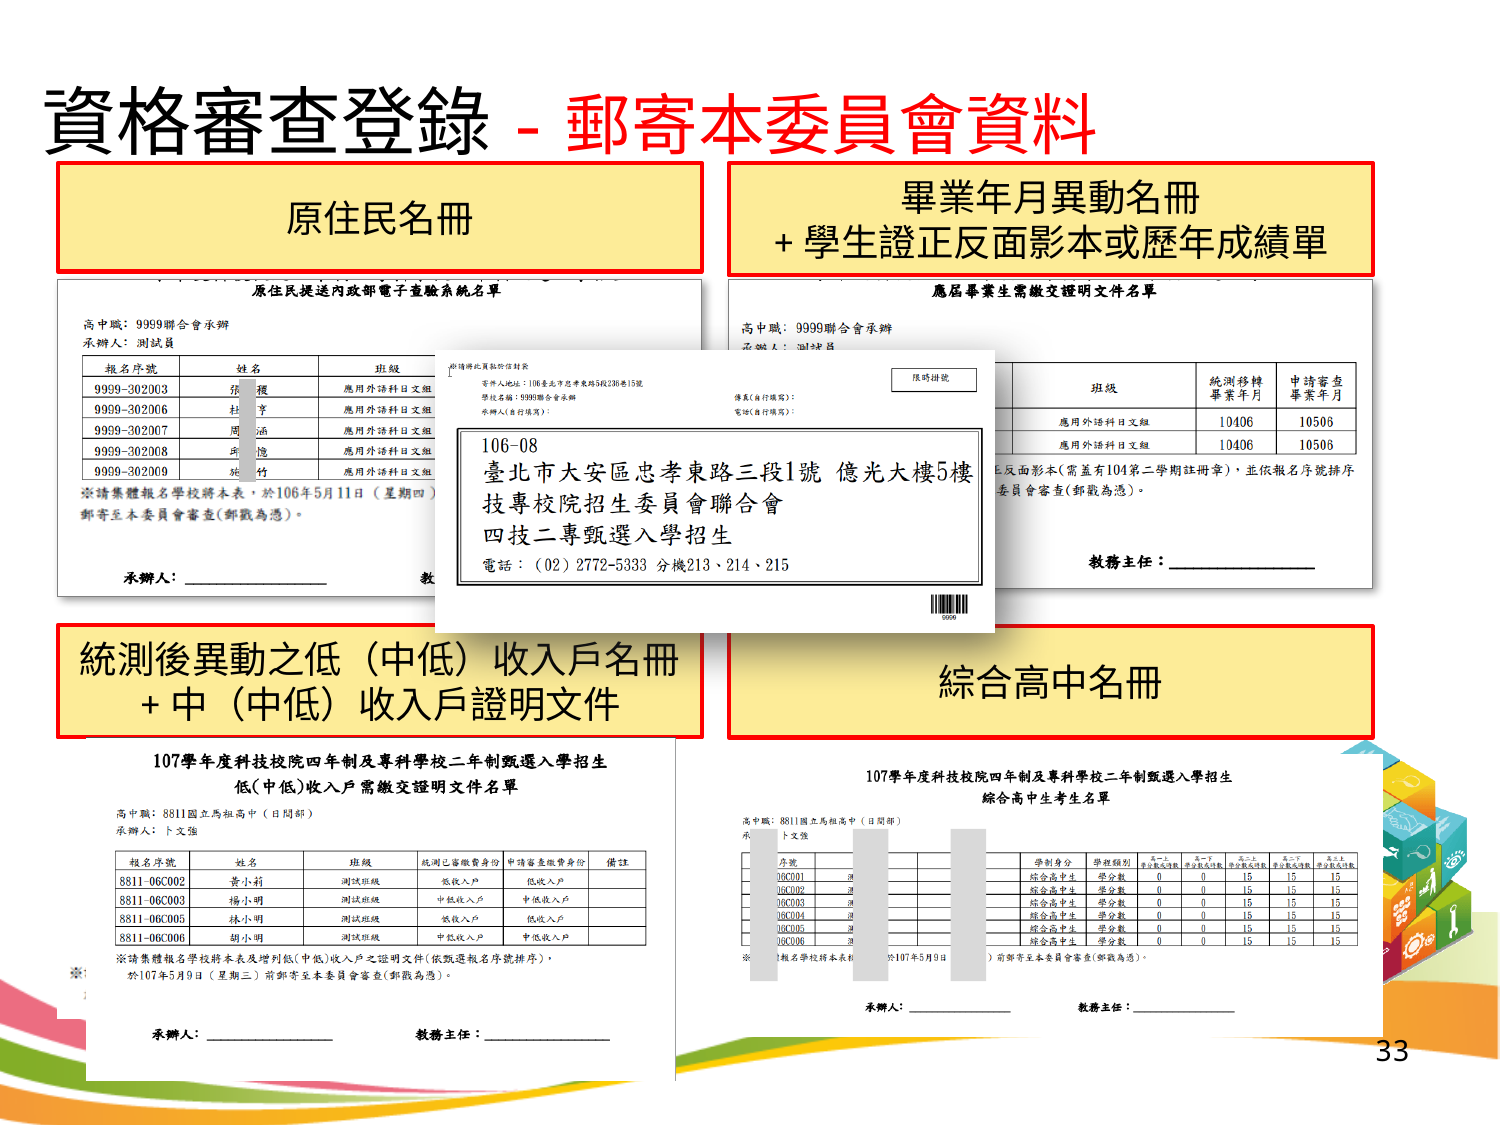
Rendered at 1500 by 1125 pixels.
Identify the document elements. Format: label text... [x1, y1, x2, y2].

picture [57, 279, 1373, 634]
text_box 1.完成甄選入學申請校系科(組)學程確認單 *此確認單無須繳回，請自行留存 2.報名通行碼通知單 *本通行碼限考生本人使用，後續各階段作業系統均需使用；請務必妥善保管 [428, 623, 704, 672]
text_box 原住民名冊 [56, 161, 704, 274]
text_box 資格審查登錄-郵寄本委員會資料 [25, 55, 1459, 185]
text_box 綜合高中名冊 [727, 624, 1375, 740]
picture [0, 737, 1500, 1125]
slide_number 33 [1074, 1024, 1426, 1103]
text_box 統測後異動之低（中低）收入戶名冊 +中（中低）收入戶證明文件 [56, 623, 704, 739]
text_box 畢業年月異動名冊 +學生證正反面影本或歷年成績單 [727, 161, 1375, 277]
slide_number 84 [727, 624, 1031, 672]
